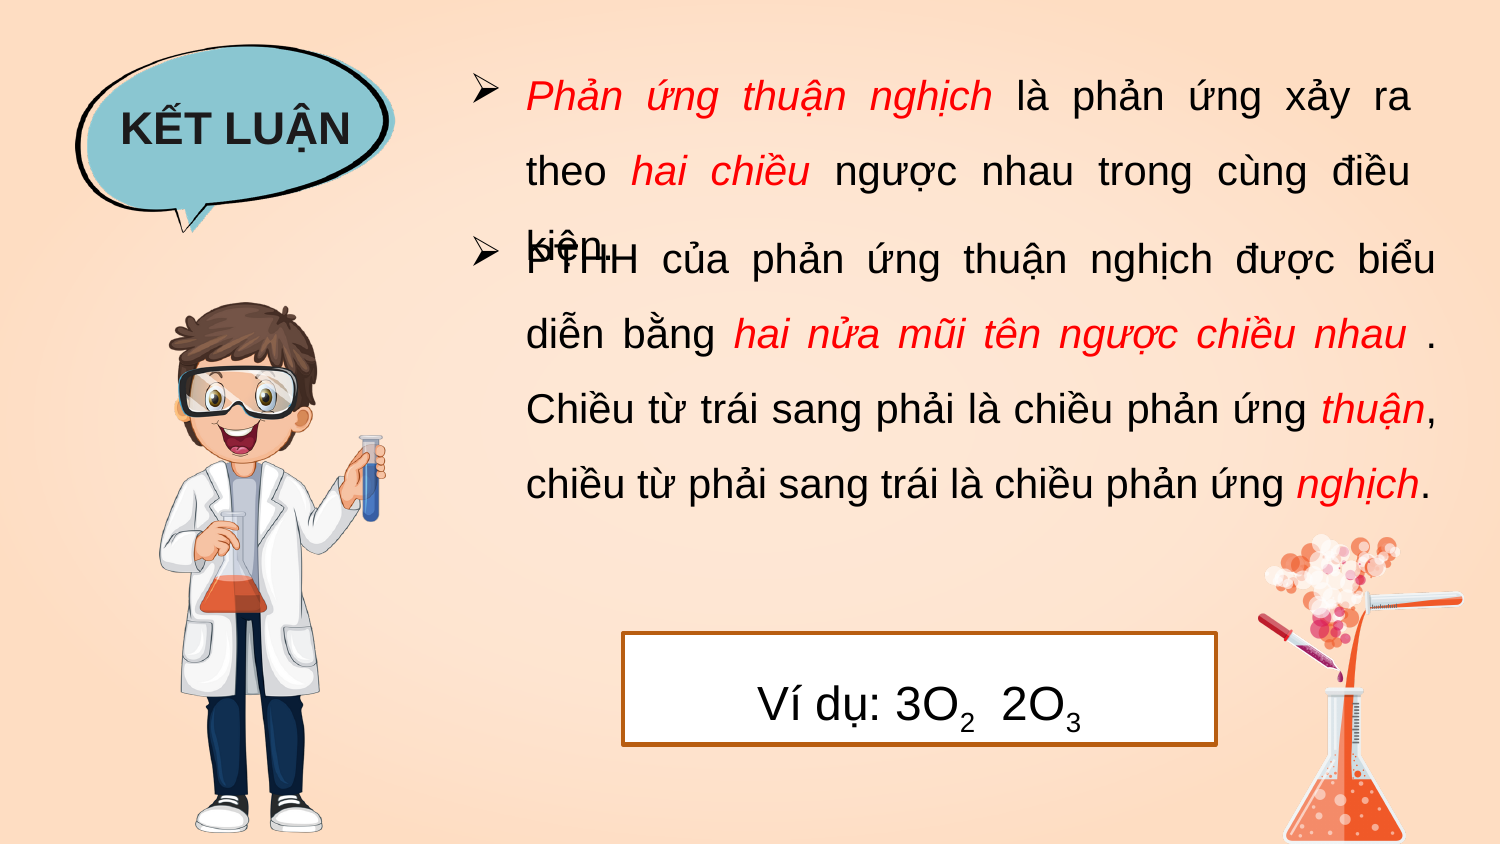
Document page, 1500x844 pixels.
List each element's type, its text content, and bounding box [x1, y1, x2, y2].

picture [0, 0, 1500, 844]
text_box Phản ứng thuận nghịch là phản ứng xảy ra theo hai chiều ngược nhau trong cùng điều kiện. [454, 35, 1426, 276]
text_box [75, 20, 398, 233]
